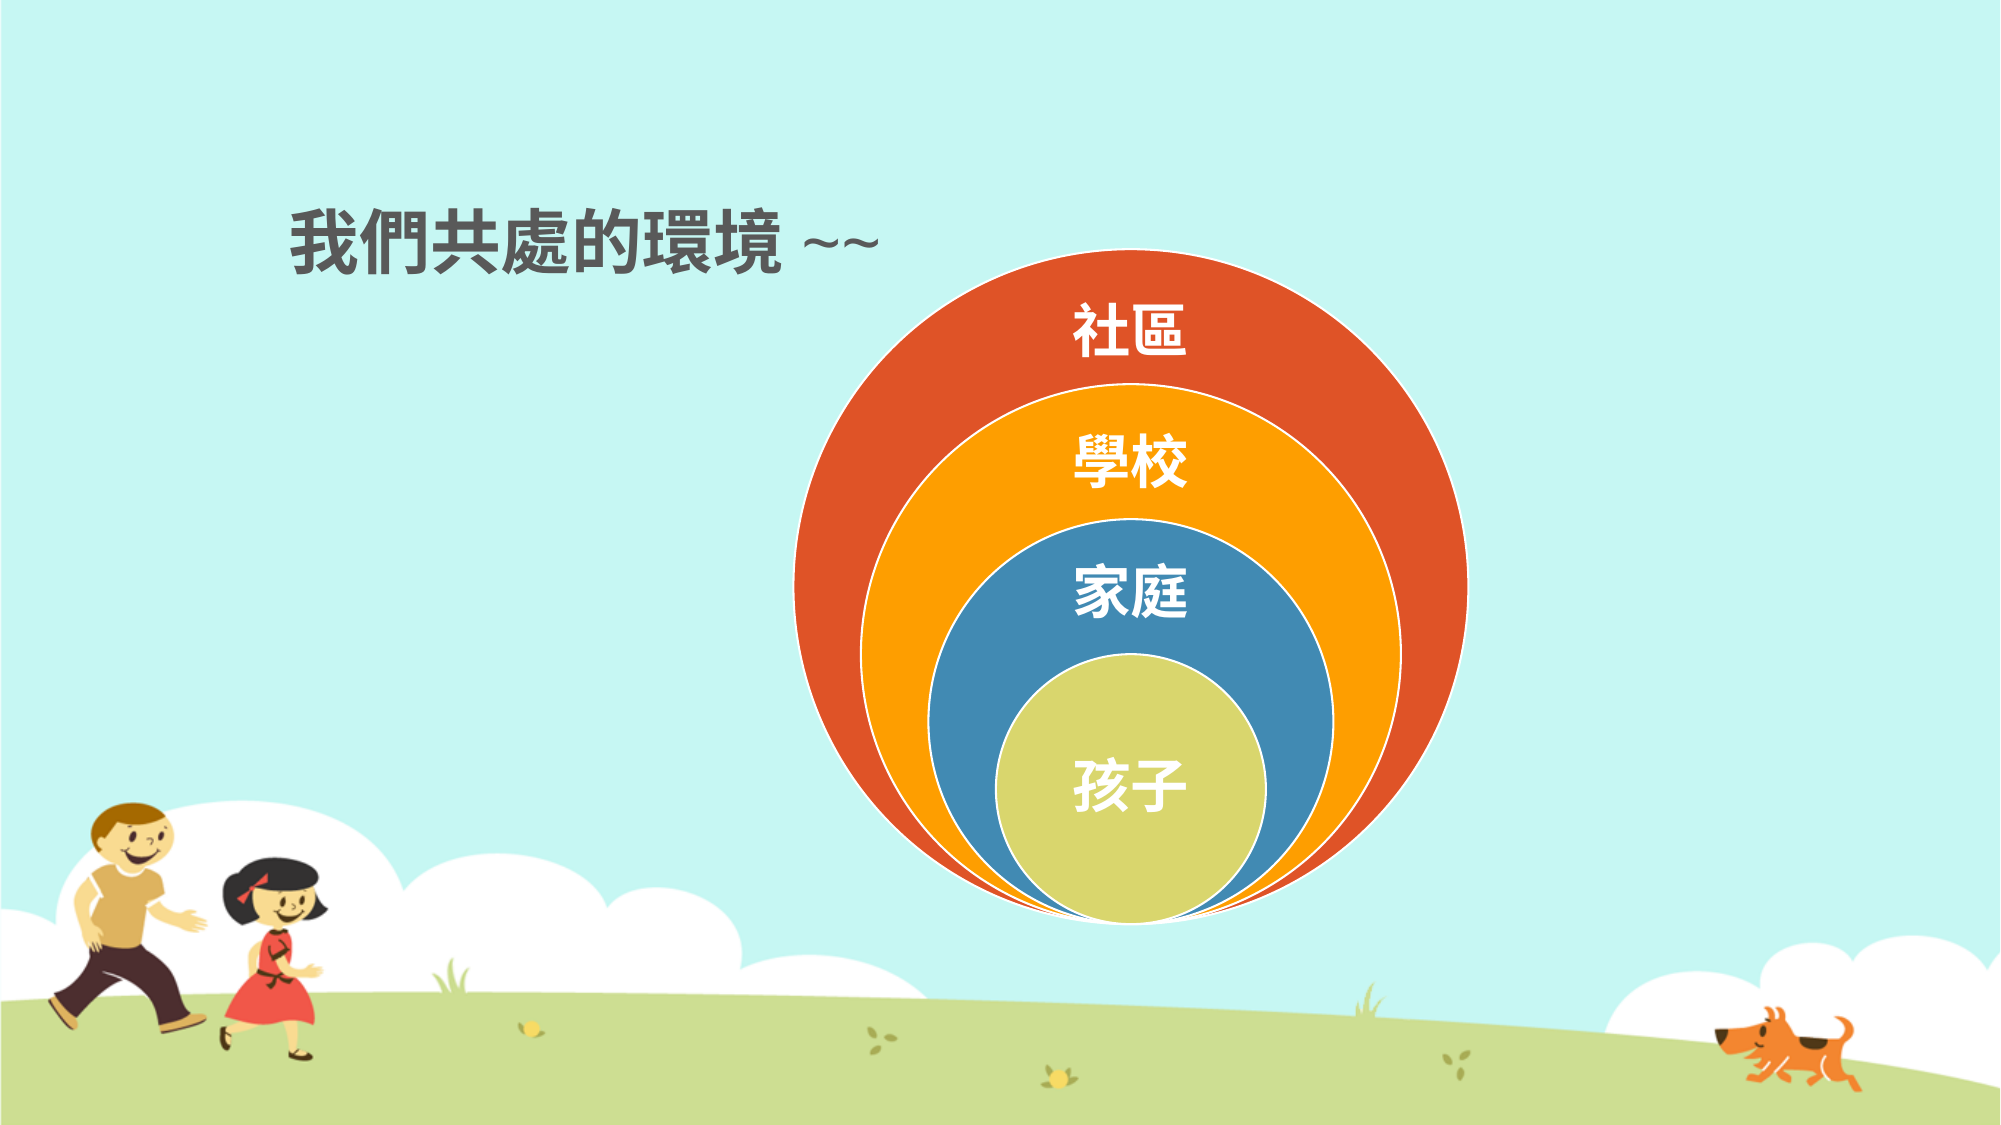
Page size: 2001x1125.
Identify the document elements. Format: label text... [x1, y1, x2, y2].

title 我們共處的環境~~ [274, 79, 1812, 292]
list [362, 249, 1900, 925]
picture [0, 0, 2001, 1125]
